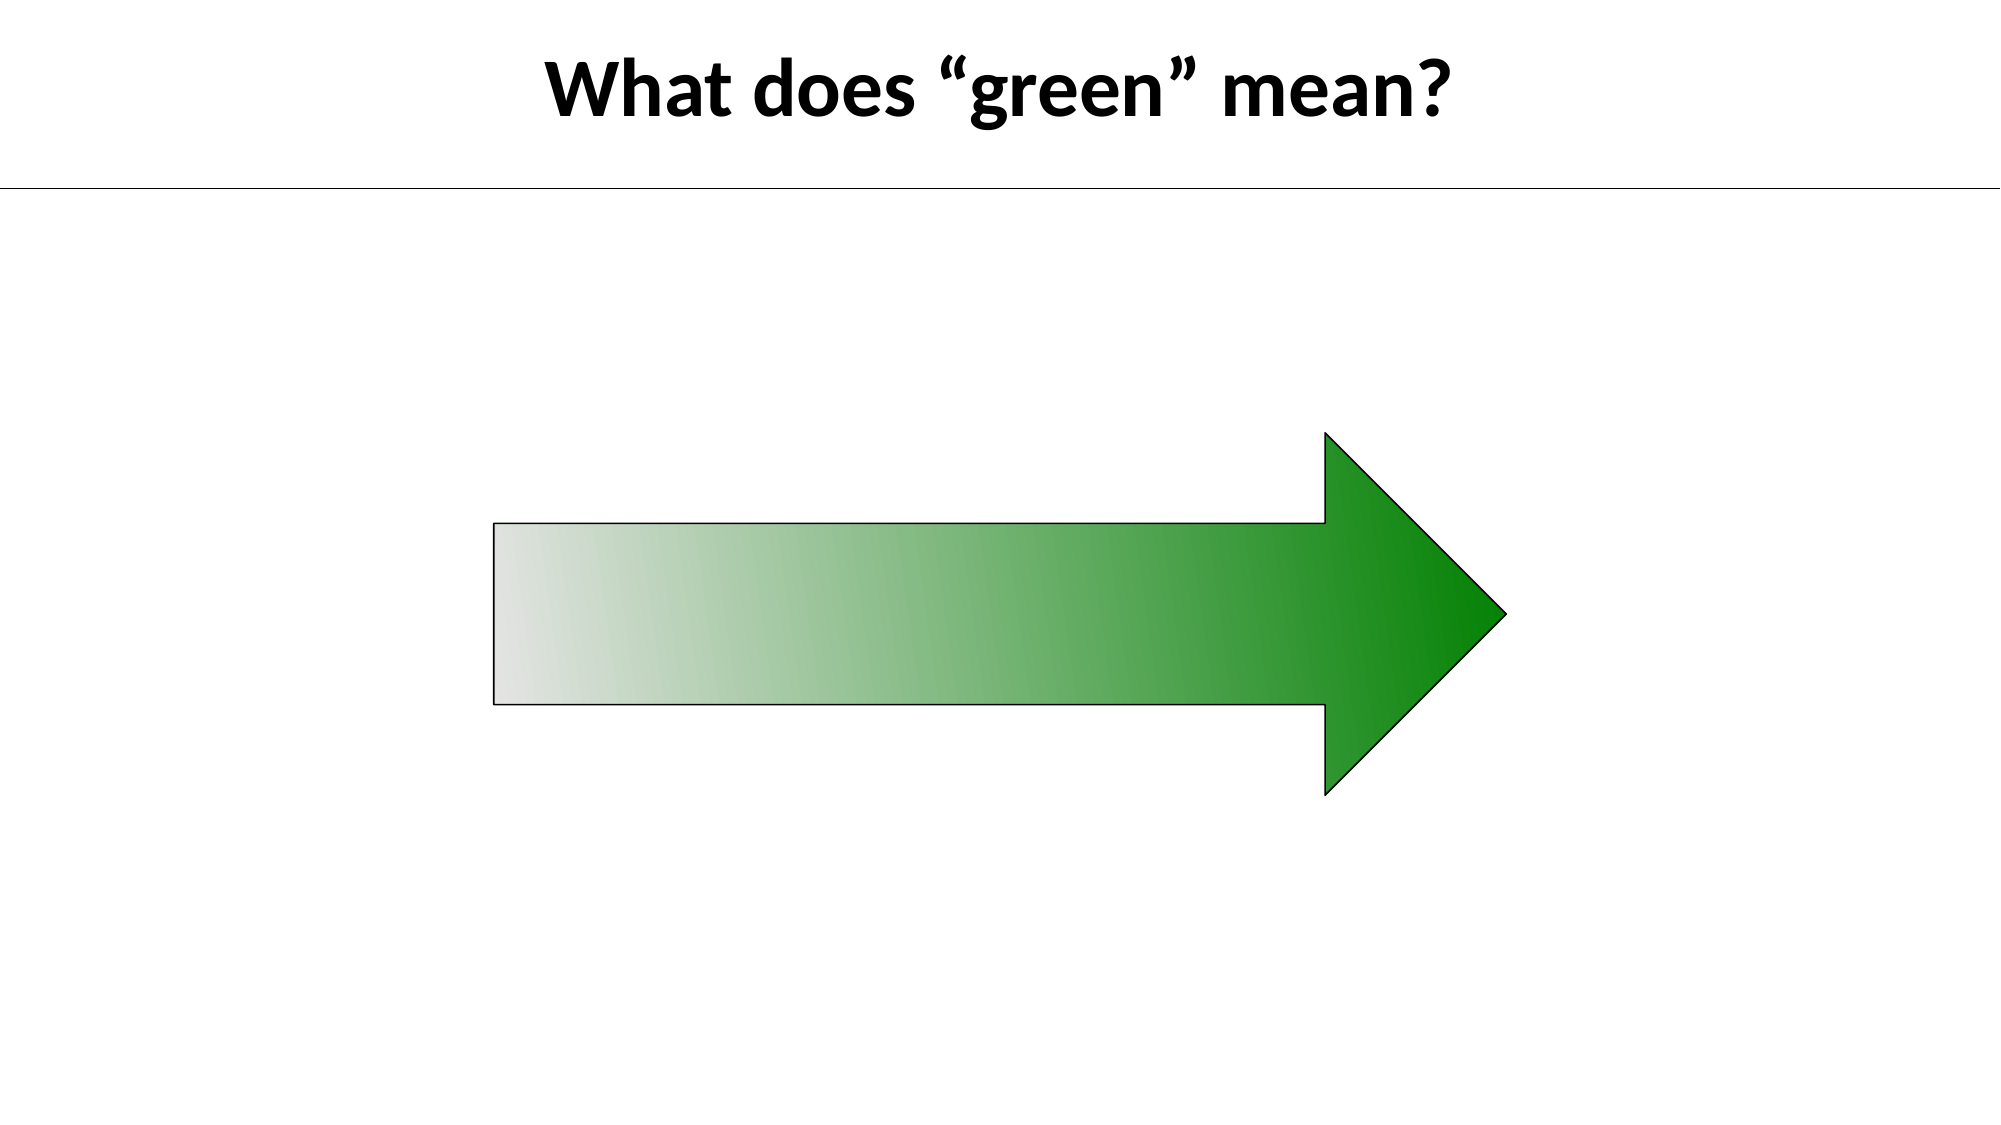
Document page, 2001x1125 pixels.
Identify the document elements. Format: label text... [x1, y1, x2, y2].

text_box [493, 432, 1507, 796]
text_box What does “green” mean? [529, 25, 1471, 141]
